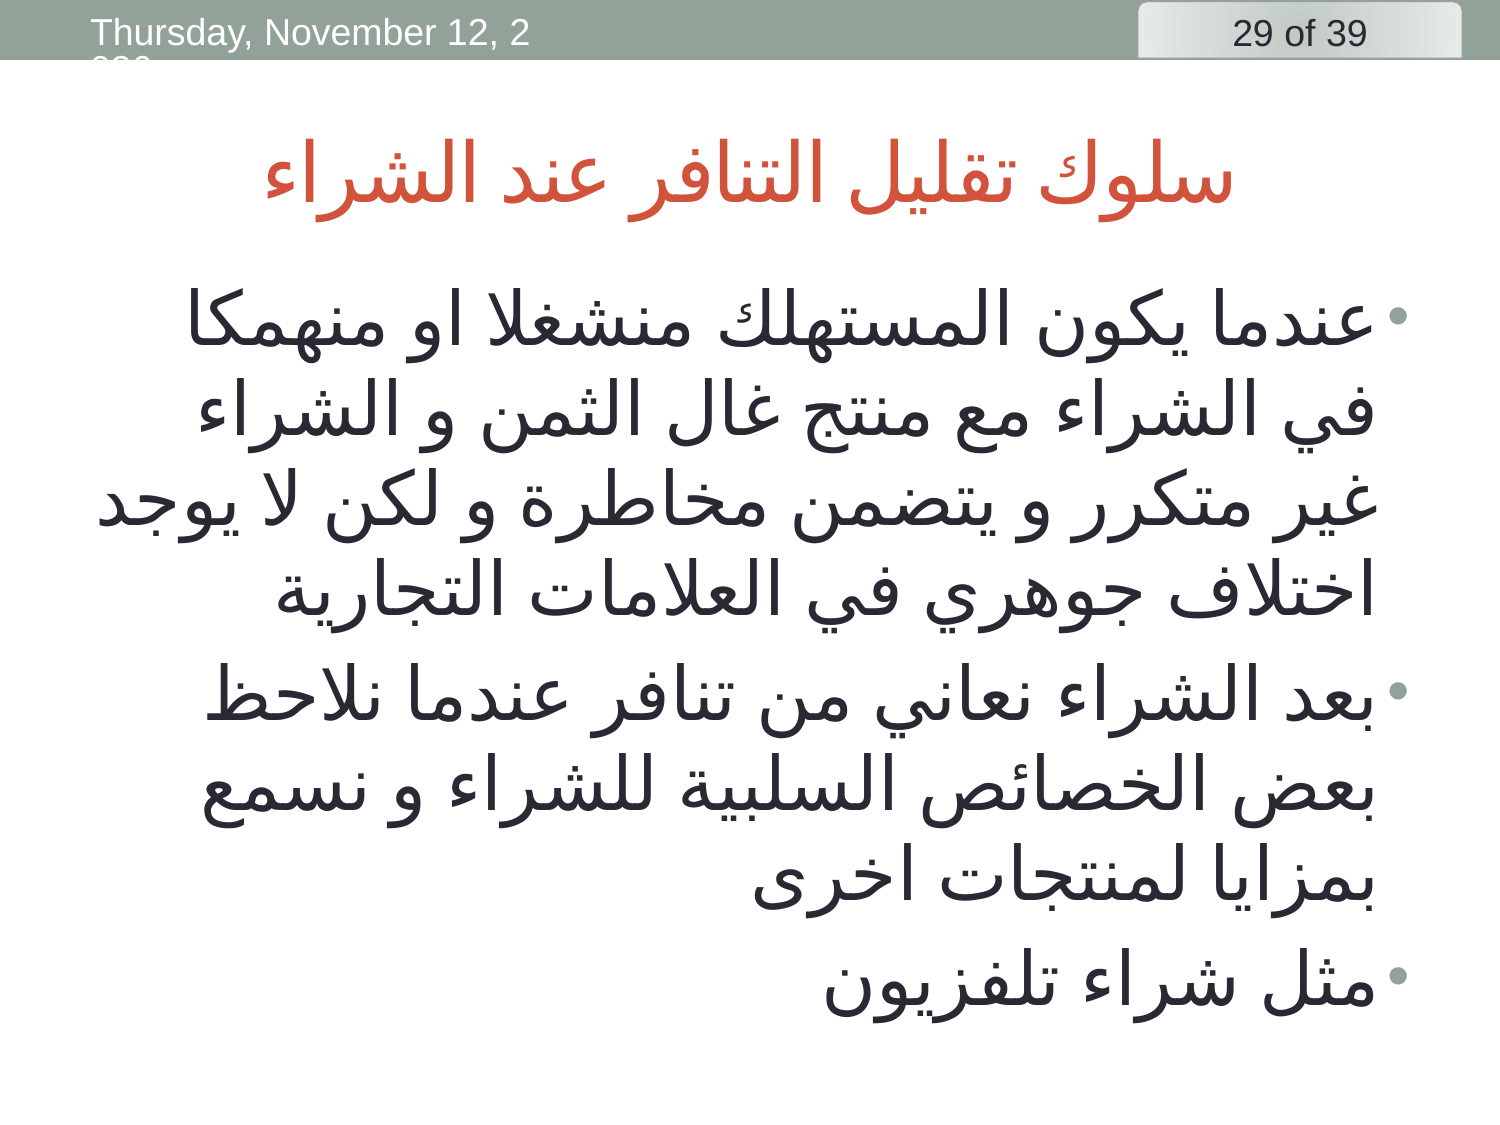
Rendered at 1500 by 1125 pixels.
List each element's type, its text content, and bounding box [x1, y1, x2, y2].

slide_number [75, 3, 550, 57]
title سلوك تقليل التنافر عند الشراء [75, 87, 1425, 250]
list عندما يكون المستهلك منشغلا او منهمكا في الشراء مع منتج غال الثمن و الشراء غير متكرر و يتضمن مخاطرة و لكن لا يوجد اختلاف جوهري في العلامات التجارية بعد الشراء نعاني من تنافر عندما نلاحظ بعض الخصائص السلبية للشراء و نسمع بمزايا لمنتجات اخرى مثل شراء تلفزيون [75, 262, 1425, 1063]
